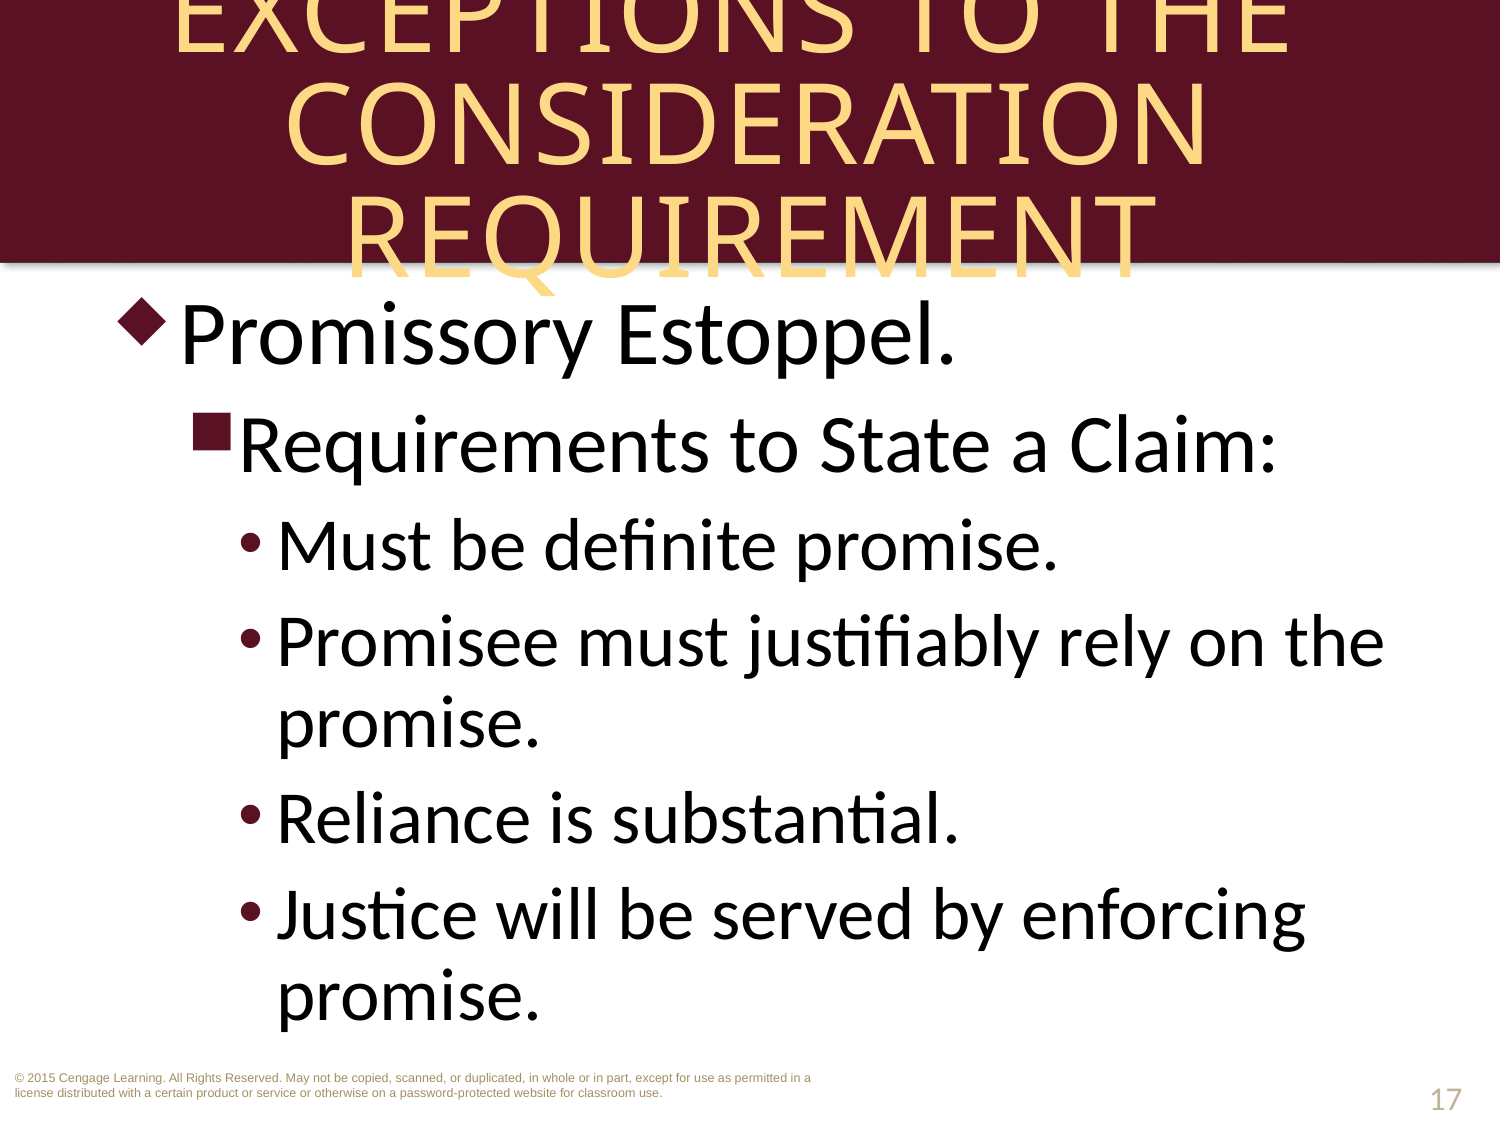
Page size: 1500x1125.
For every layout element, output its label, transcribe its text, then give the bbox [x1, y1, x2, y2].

title Exceptions to the Consideration Requirement [0, 0, 1500, 263]
slide_number 17 [1112, 1062, 1463, 1125]
list Promissory Estoppel. Requirements to State a Claim: Must be definite promise. Promisee must justifiably rely on the promise. Reliance is substantial. Justice will be served by enforcing promise. [74, 277, 1426, 1051]
